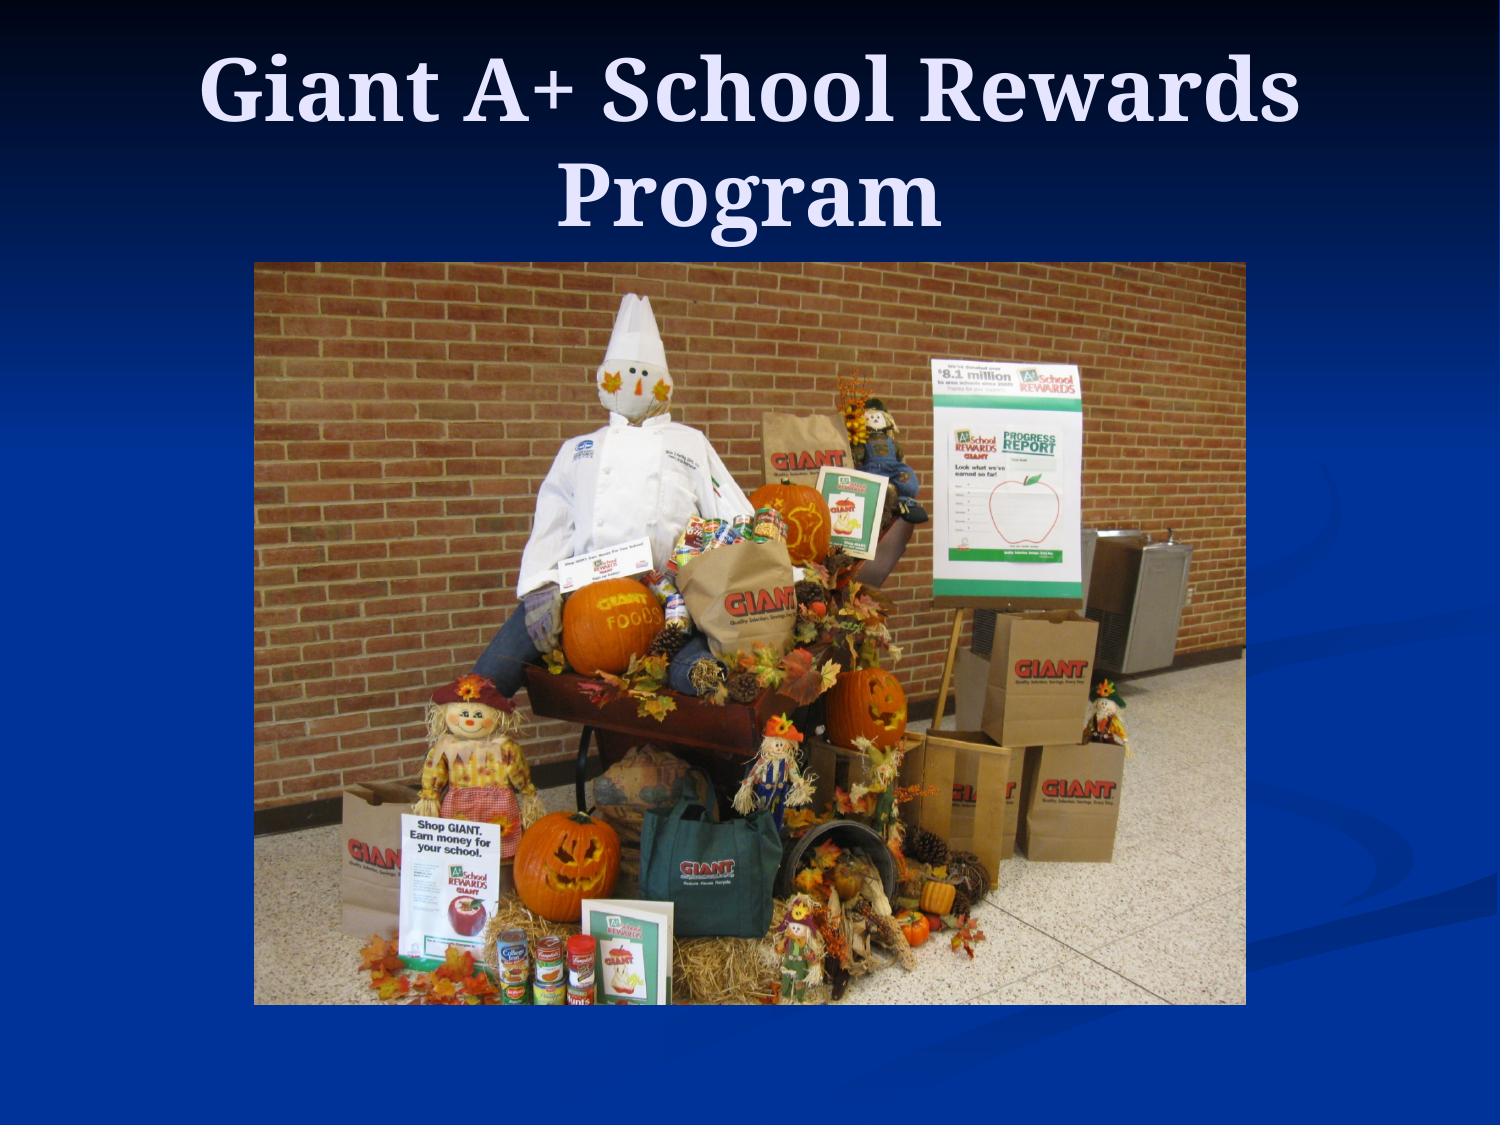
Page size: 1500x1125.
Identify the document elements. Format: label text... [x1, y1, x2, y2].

title Giant A+ School Rewards Program [75, 45, 1425, 233]
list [254, 262, 1246, 1006]
